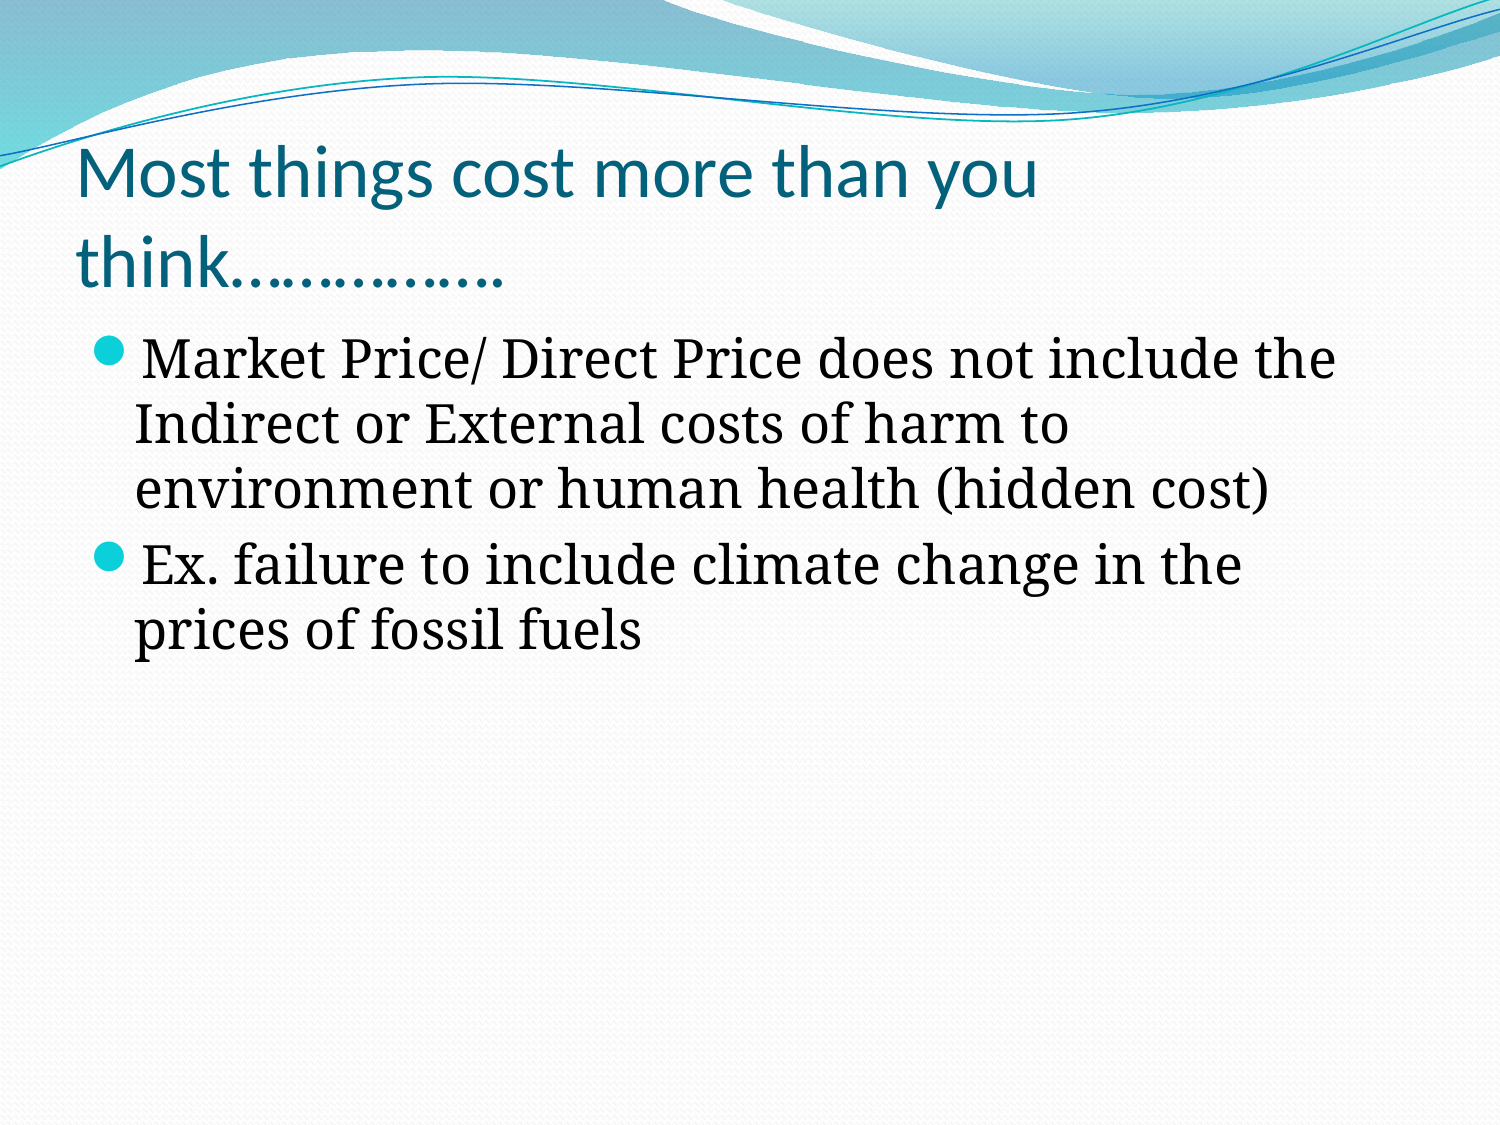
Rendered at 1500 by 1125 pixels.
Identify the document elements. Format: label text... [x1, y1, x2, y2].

list Market Price/ Direct Price does not include the Indirect or External costs of harm to environment or human health (hidden cost) Ex. failure to include climate change in the prices of fossil fuels [75, 317, 1425, 1038]
title Most things cost more than you think……………. [75, 115, 1425, 303]
